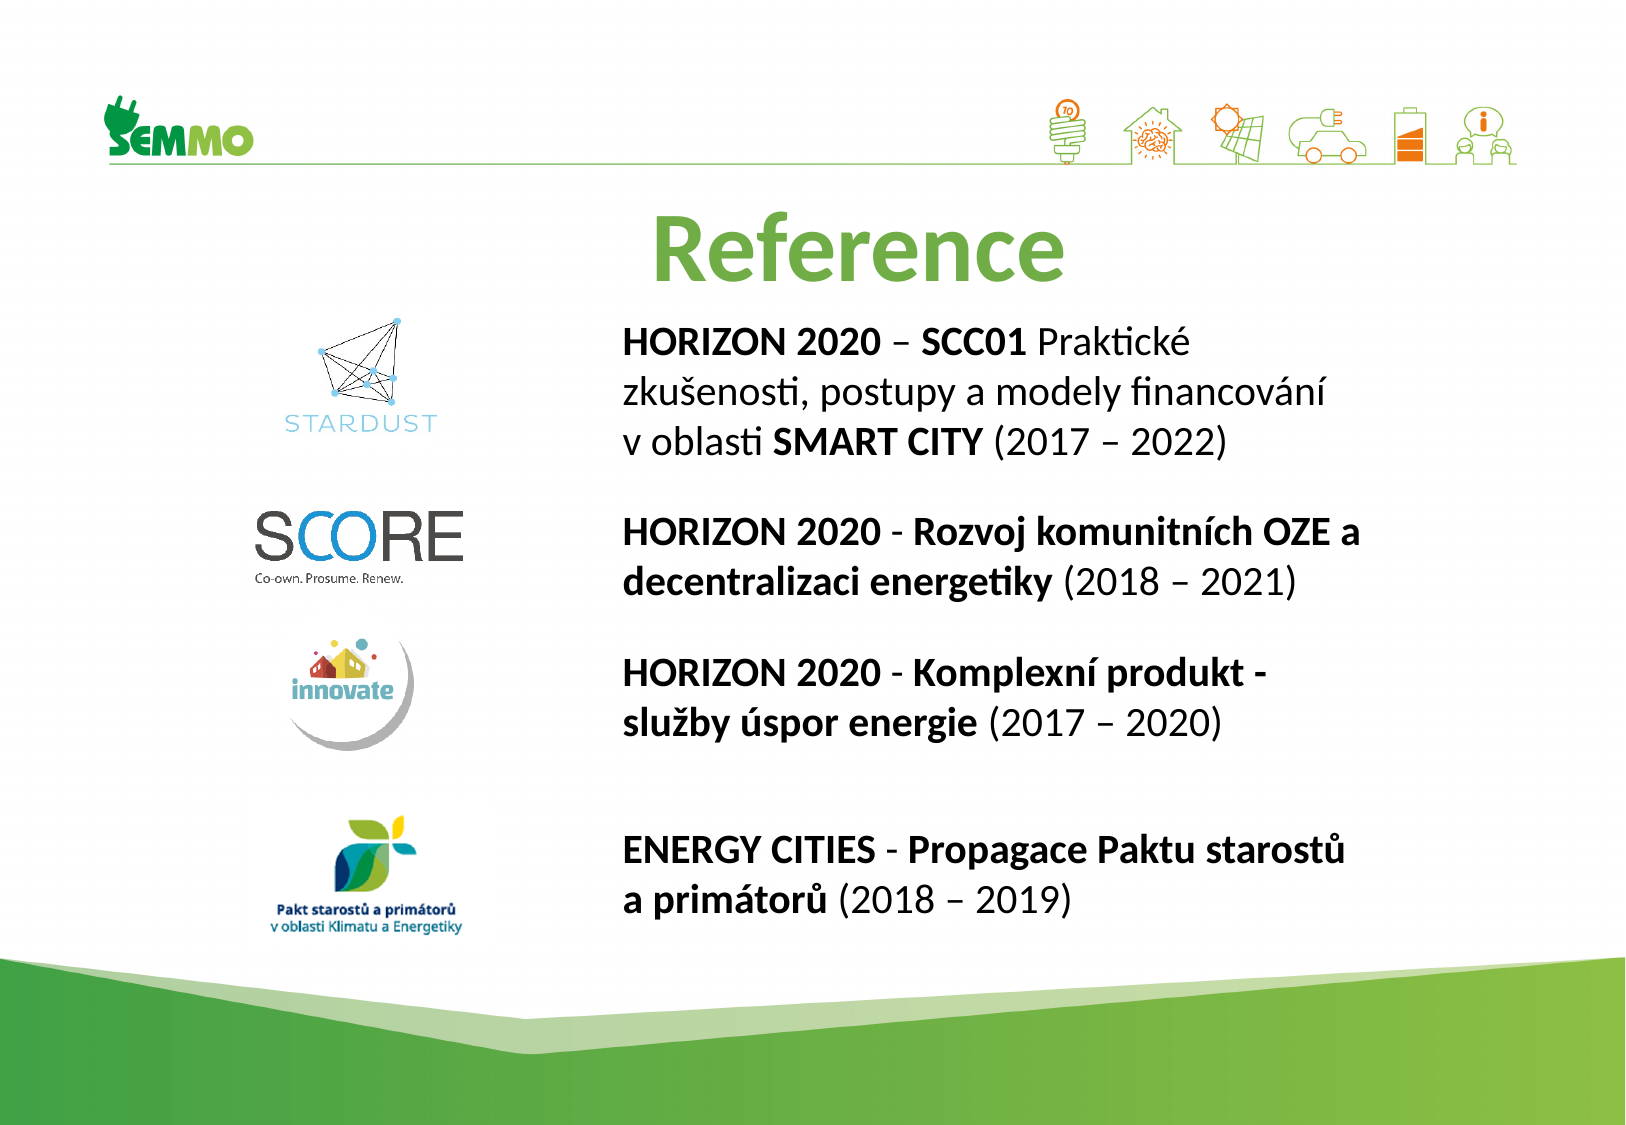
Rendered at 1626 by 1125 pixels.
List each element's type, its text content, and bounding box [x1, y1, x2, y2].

text_box HORIZON 2020 - Komplexní produkt - služby úspor energie (2017 – 2020) [766, 636, 1384, 752]
text_box HORIZON 2020 – SCC01 Praktické zkušenosti, postupy a modely financování v oblasti SMART CITY (2017 – 2022) [607, 306, 1368, 523]
text_box HORIZON 2020 - Rozvoj komunitních OZE a decentralizaci energetiky (2018 – 2021) [607, 496, 1408, 611]
text_box Reference [97, 166, 1554, 310]
text_box ENERGY CITIES - Propagace Paktu starostů a primátorů (2018 – 2019) [607, 814, 1384, 930]
picture [0, 0, 1626, 1125]
